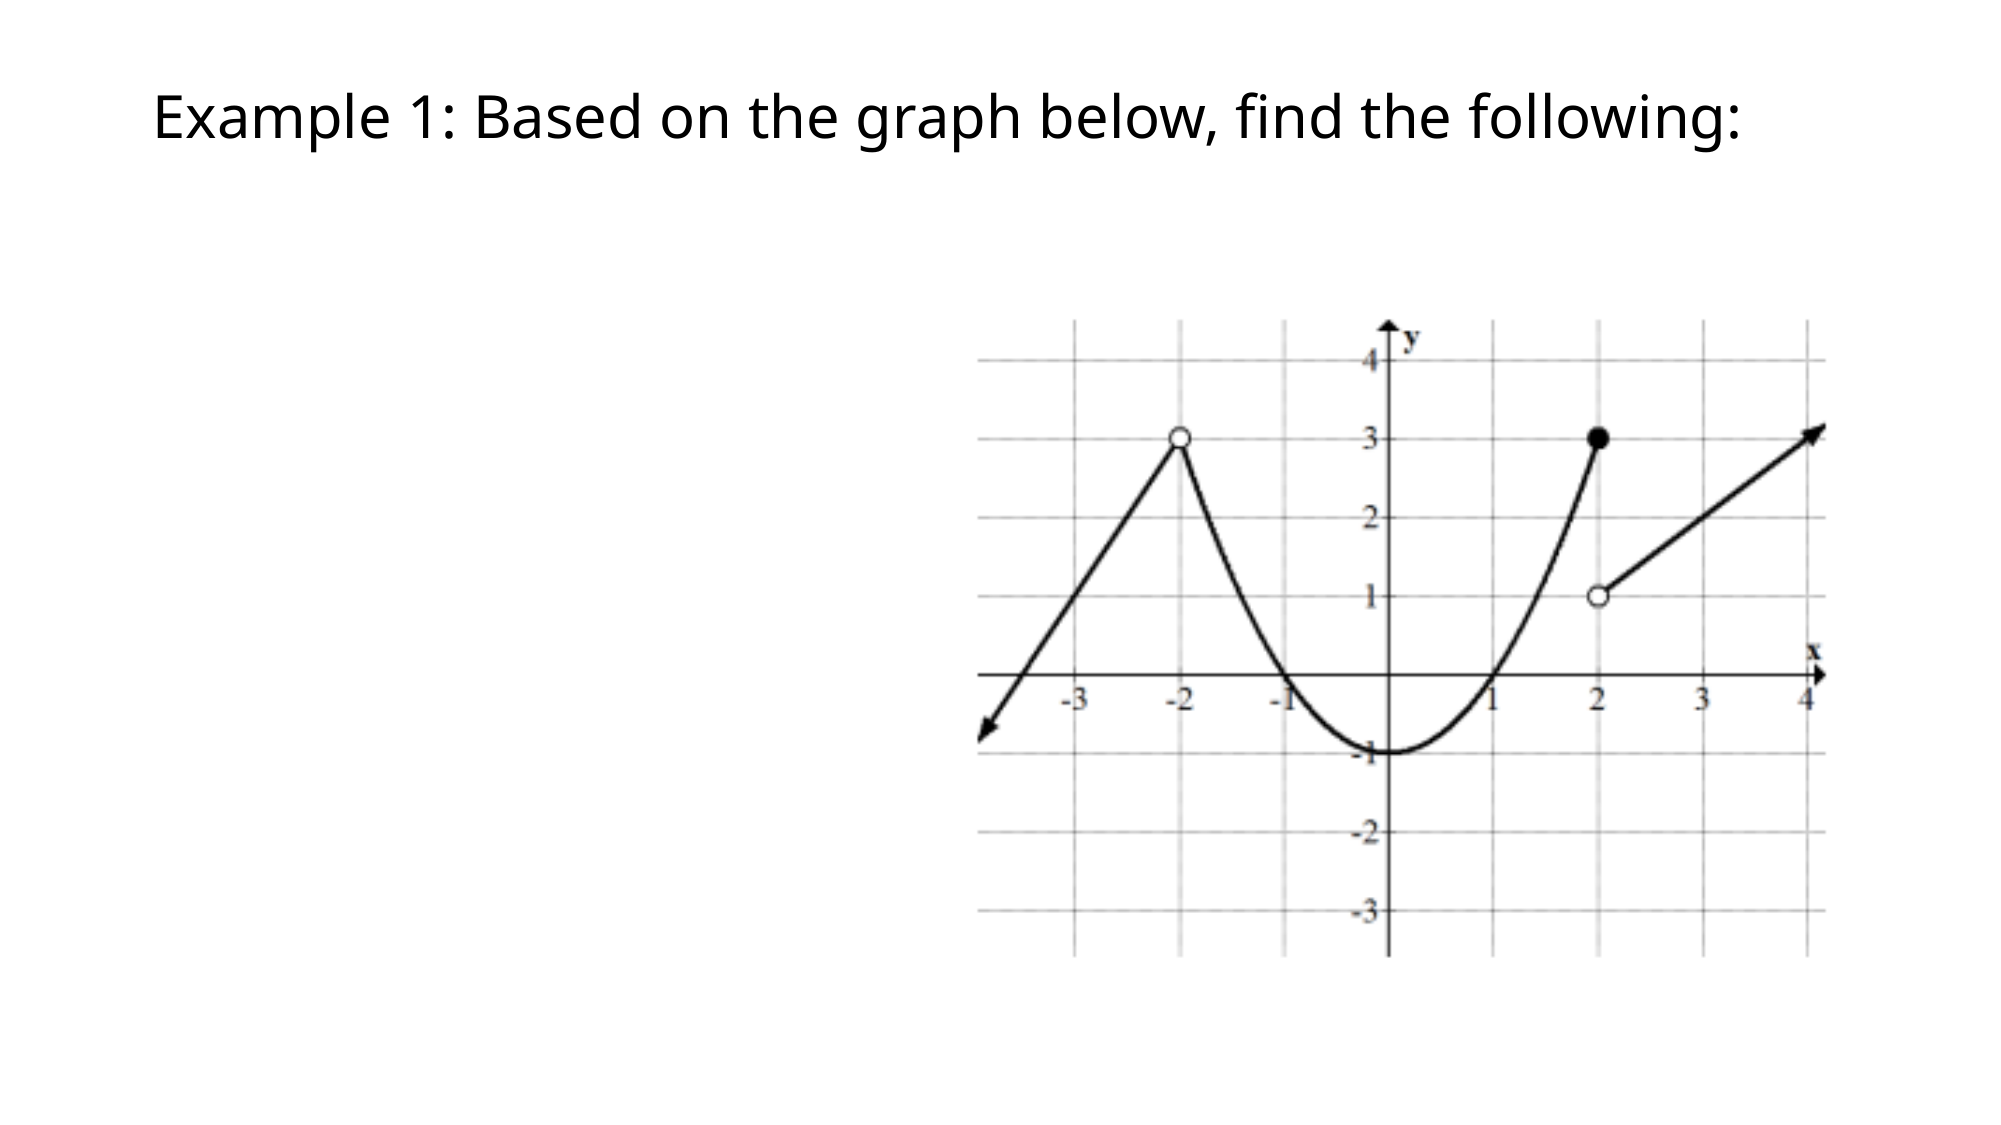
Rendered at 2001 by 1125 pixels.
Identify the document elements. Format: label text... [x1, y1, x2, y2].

picture [959, 273, 1863, 1000]
title Example 1: Based on the graph below, find the following: [137, 59, 1863, 179]
